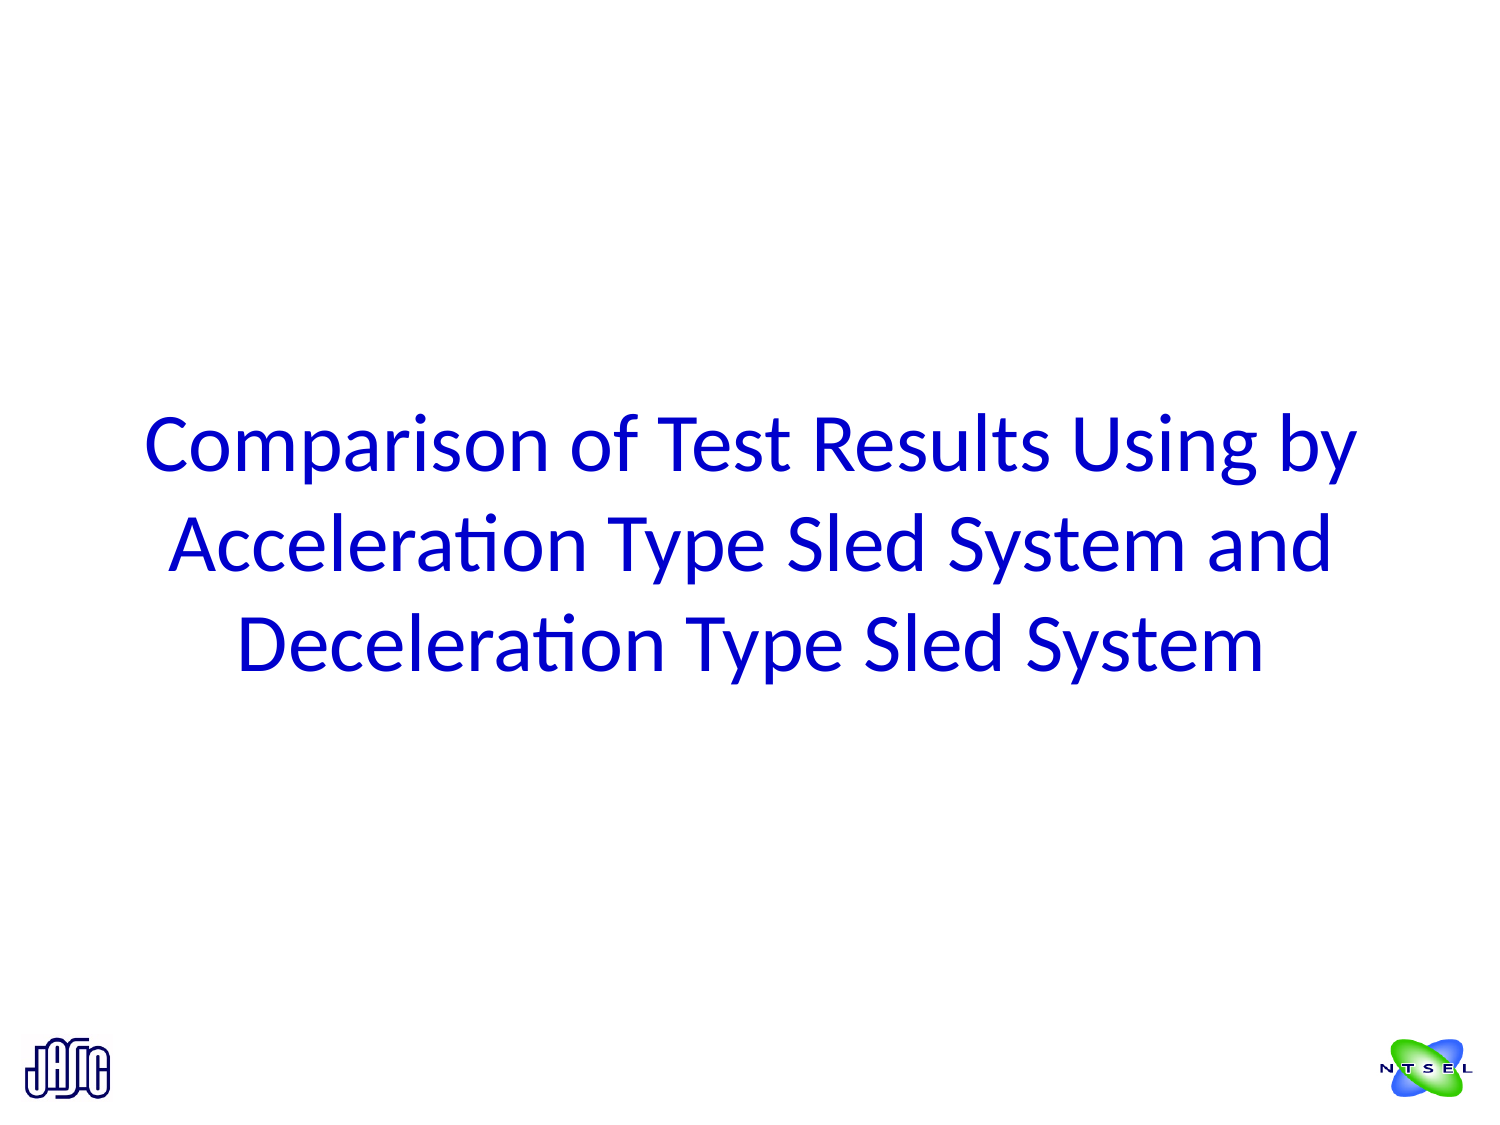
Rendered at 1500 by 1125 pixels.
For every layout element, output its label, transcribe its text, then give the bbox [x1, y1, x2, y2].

picture [1376, 1034, 1477, 1103]
picture [21, 1034, 113, 1102]
text_box Comparison of Test Results Using by Acceleration Type Sled System and Deceleration Type Sled System [76, 444, 1427, 632]
